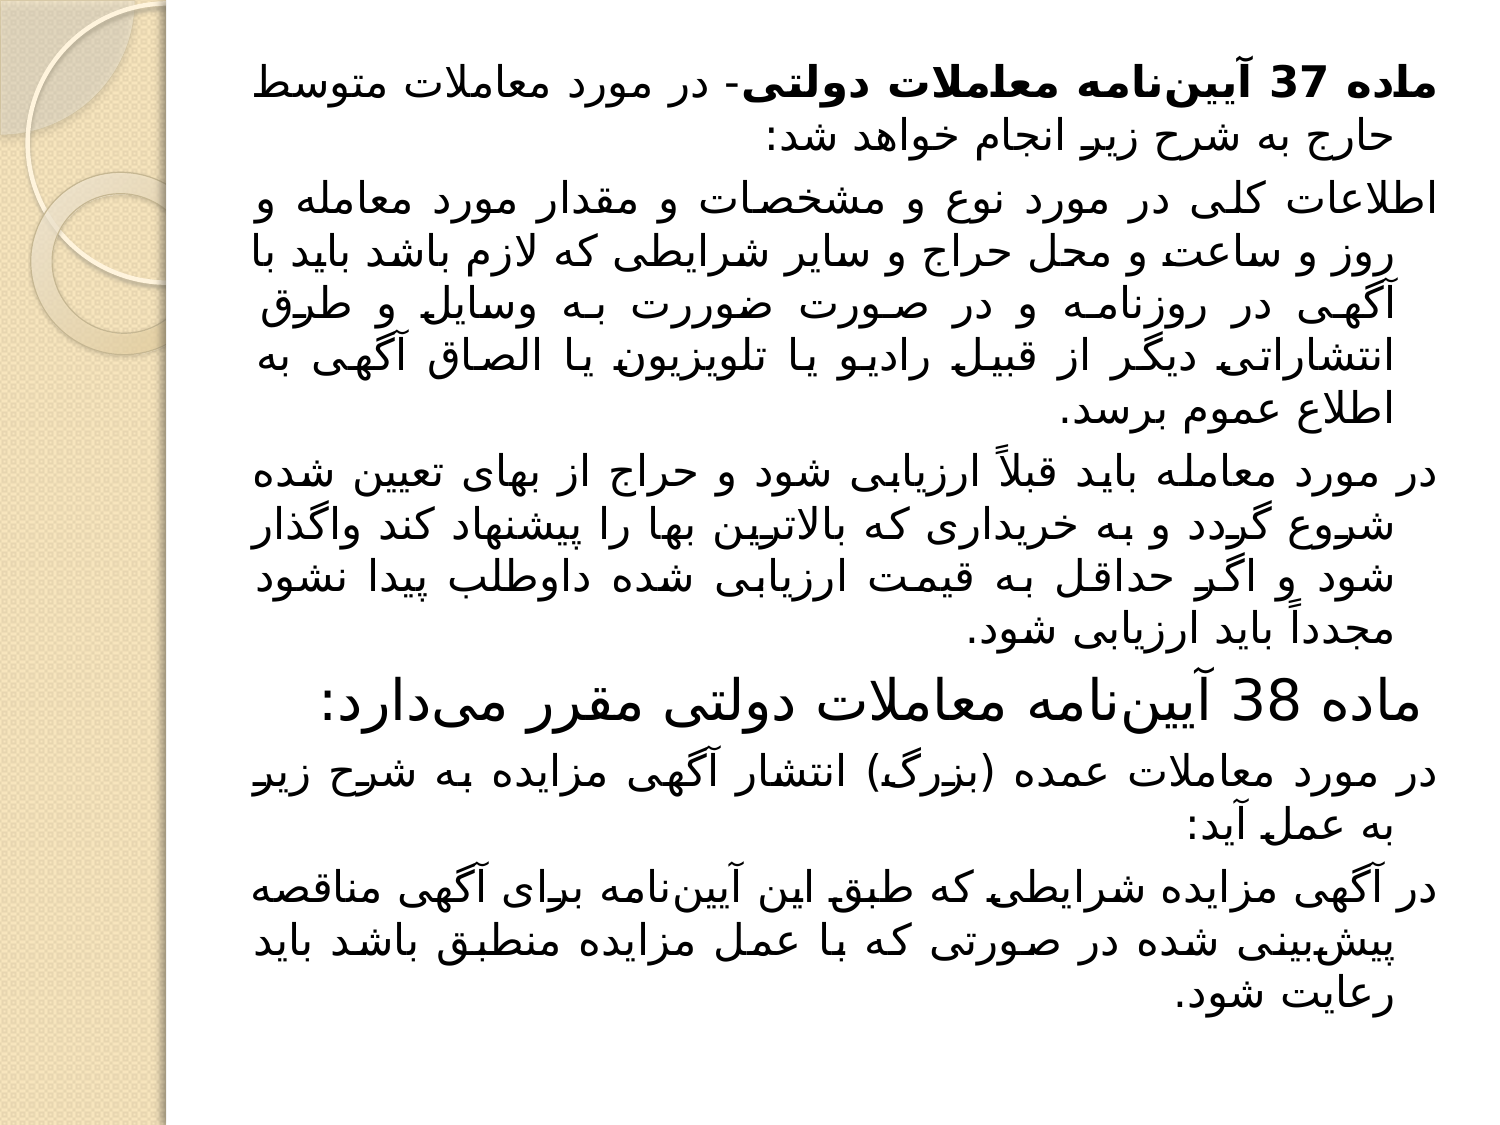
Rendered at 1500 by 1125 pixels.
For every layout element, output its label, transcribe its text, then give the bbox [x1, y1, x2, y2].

list ماده 37 آیین‌نامه معاملات دولتی- در مورد معاملات متوسط حارج به شرح زیر انجام خواهد شد: اطلاعات کلی در مورد نوع و مشخصات و مقدار مورد معامله و روز و ساعت و محل حراج و سایر شرایطی که لازم باشد باید با آگهی در روزنامه و در صورت ضوررت به وسایل و طرق انتشاراتی دیگر از قبیل رادیو یا تلویزیون یا الصاق آگهی به اطلاع عموم برسد. در مورد معامله باید قبلاً ارزیابی شود و حراج از بهای تعیین شده شروع گردد و به خریداری که بالاترین بها را پیشنهاد کند واگذار شود و اگر حداقل به قیمت ارزیابی شده داوطلب پیدا نشود مجدداً باید ارزیابی شود. ماده 38 آیین‌نامه معاملات دولتی مقرر می‌دارد: در مورد معاملات عمده (بزرگ) انتشار آگهی مزایده به شرح زیر به عمل آید: در آگهی مزایده شرایطی که طبق این آیین‌نامه برای آگهی مناقصه پیش‌بینی شده در صورتی که با عمل مزایده منطبق باشد باید رعایت شود. [235, 46, 1466, 1025]
